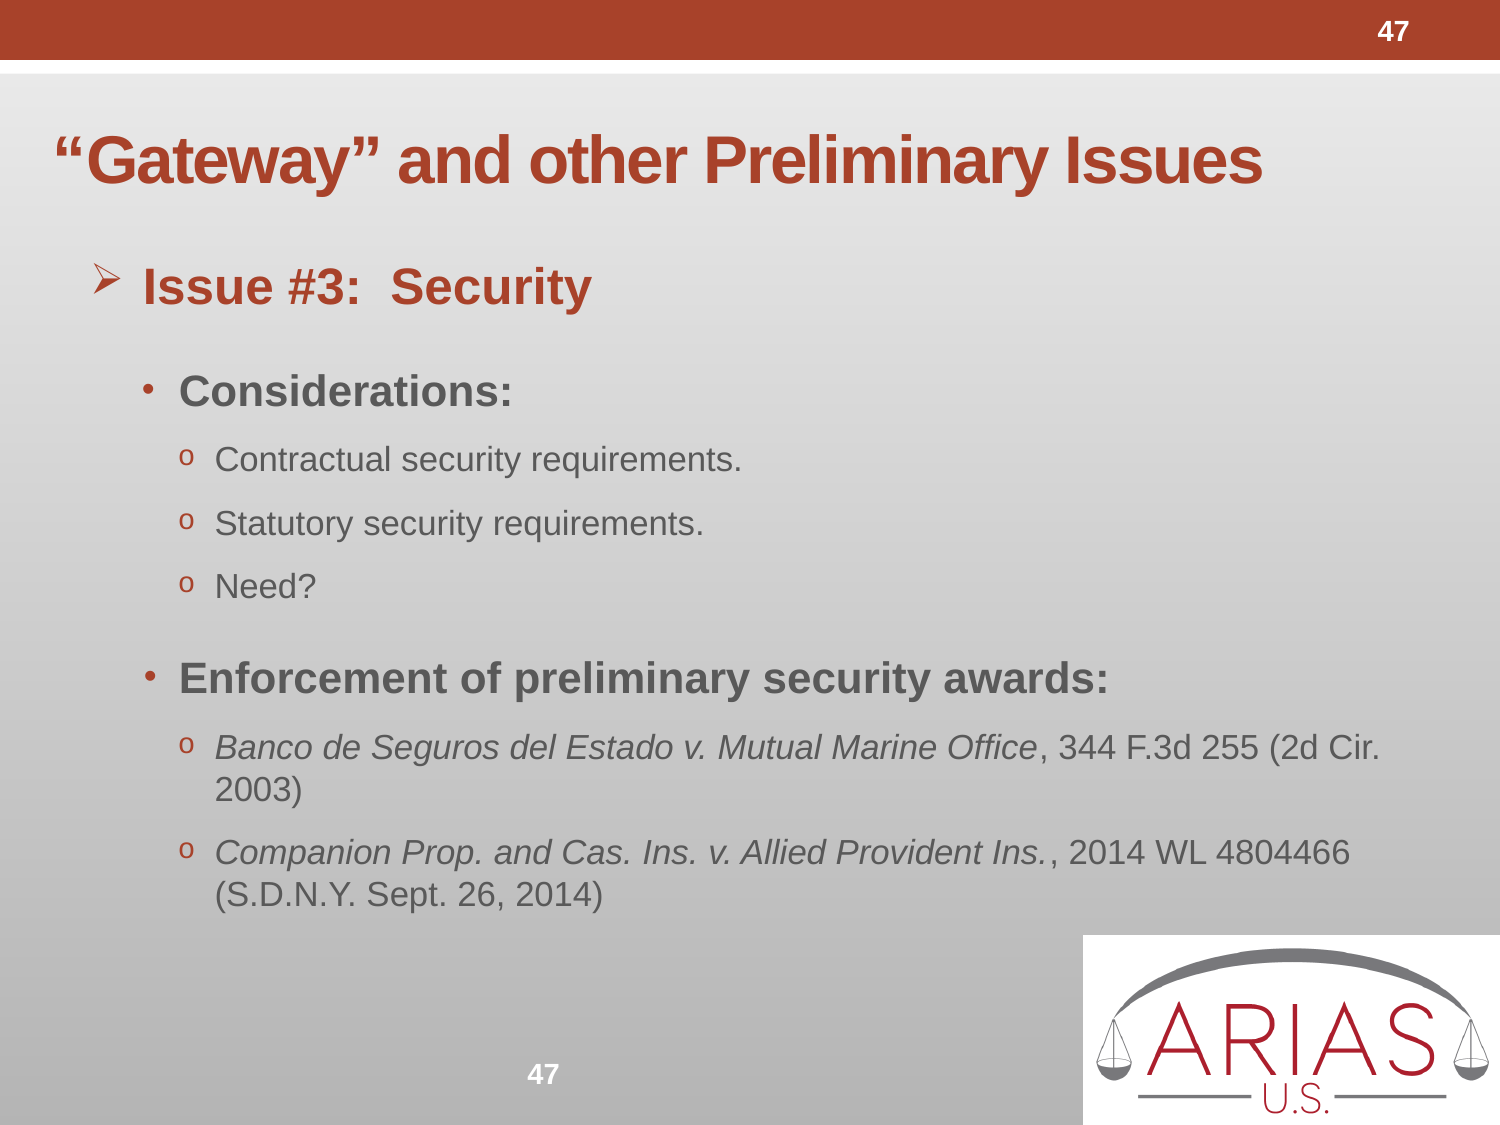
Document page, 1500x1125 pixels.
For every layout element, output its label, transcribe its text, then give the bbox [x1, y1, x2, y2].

slide_number 47 [512, 1042, 988, 1103]
slide_number 47 [1250, 3, 1425, 57]
picture [1083, 935, 1500, 1125]
title “Gateway” and other Preliminary Issues [37, 75, 1388, 238]
list Issue #3: Security Considerations: Contractual security requirements. Statutory security requirements. Need? Enforcement of preliminary security awards: Banco de Seguros del Estado v. Mutual Marine Office, 344 F.3d 255 (2d Cir. 2003) Companion Prop. and Cas. Ins. v. Allied Provident Ins., 2014 WL 4804466 (S.D.N.Y. Sept. 26, 2014) [75, 245, 1425, 921]
